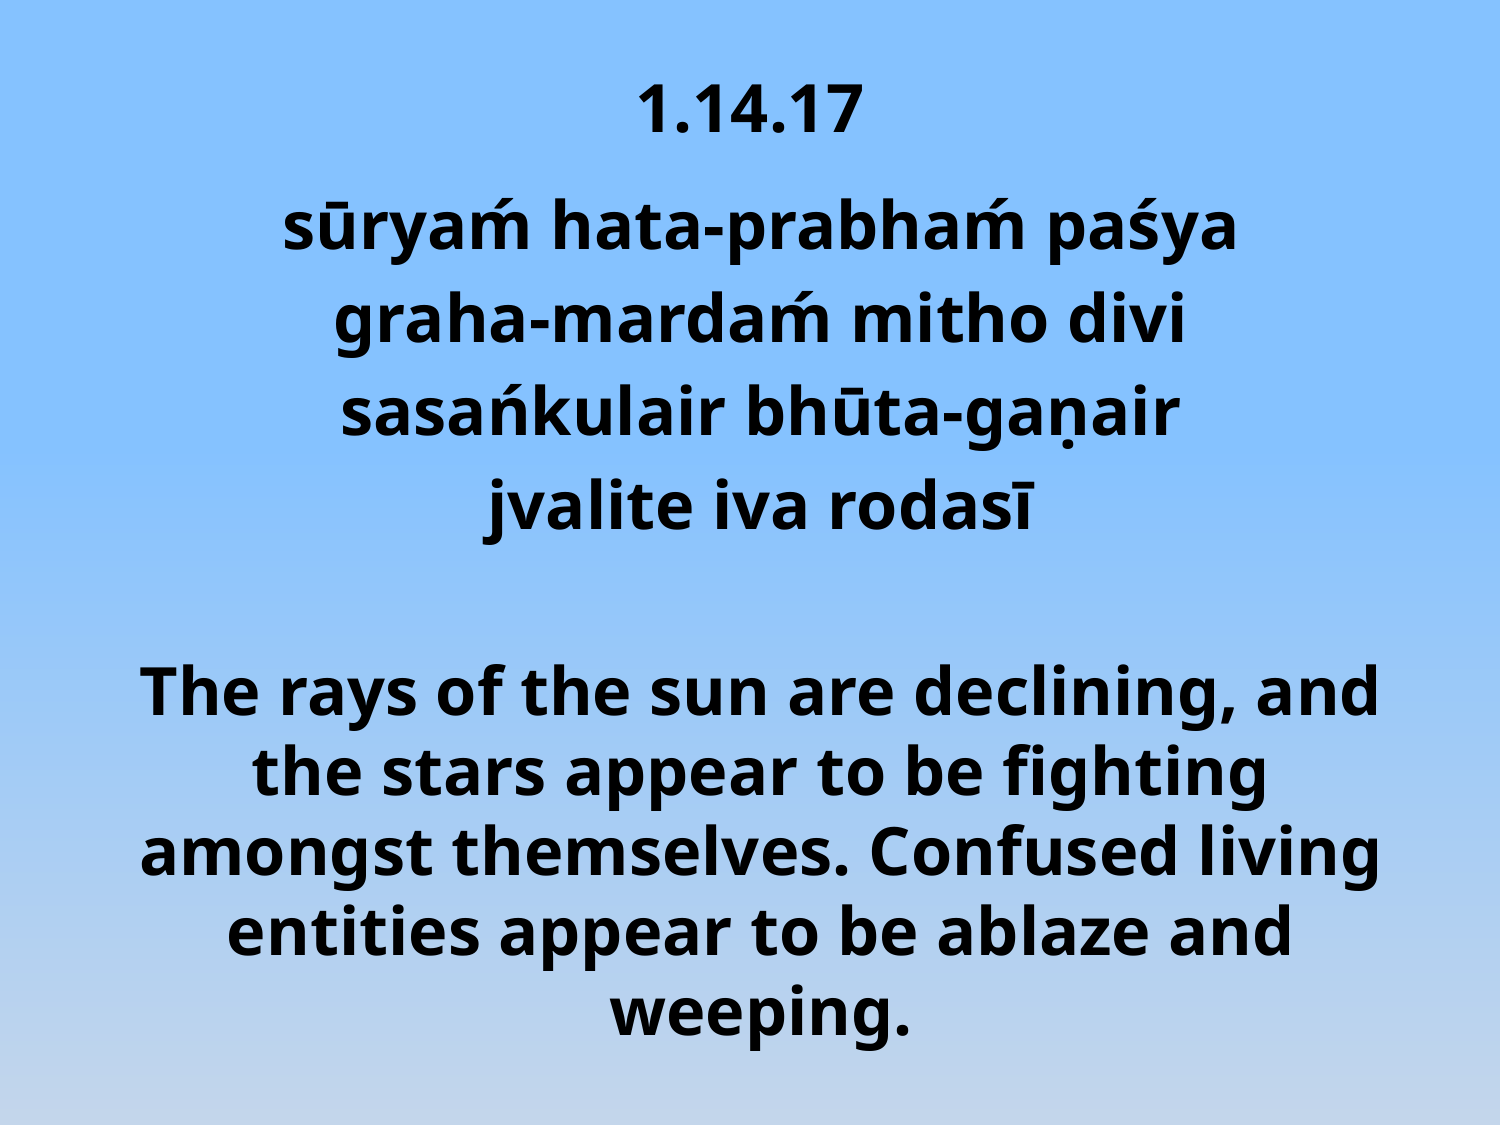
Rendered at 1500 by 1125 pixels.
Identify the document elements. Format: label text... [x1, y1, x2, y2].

title 1.14.17 [75, 12, 1425, 174]
list sūryaḿ hata-prabhaḿ paśya graha-mardaḿ mitho divi sasańkulair bhūta-gaṇair jvalite iva rodasī The rays of the sun are declining, and the stars appear to be fighting amongst themselves. Confused living entities appear to be ablaze and weeping. [74, 174, 1426, 1125]
